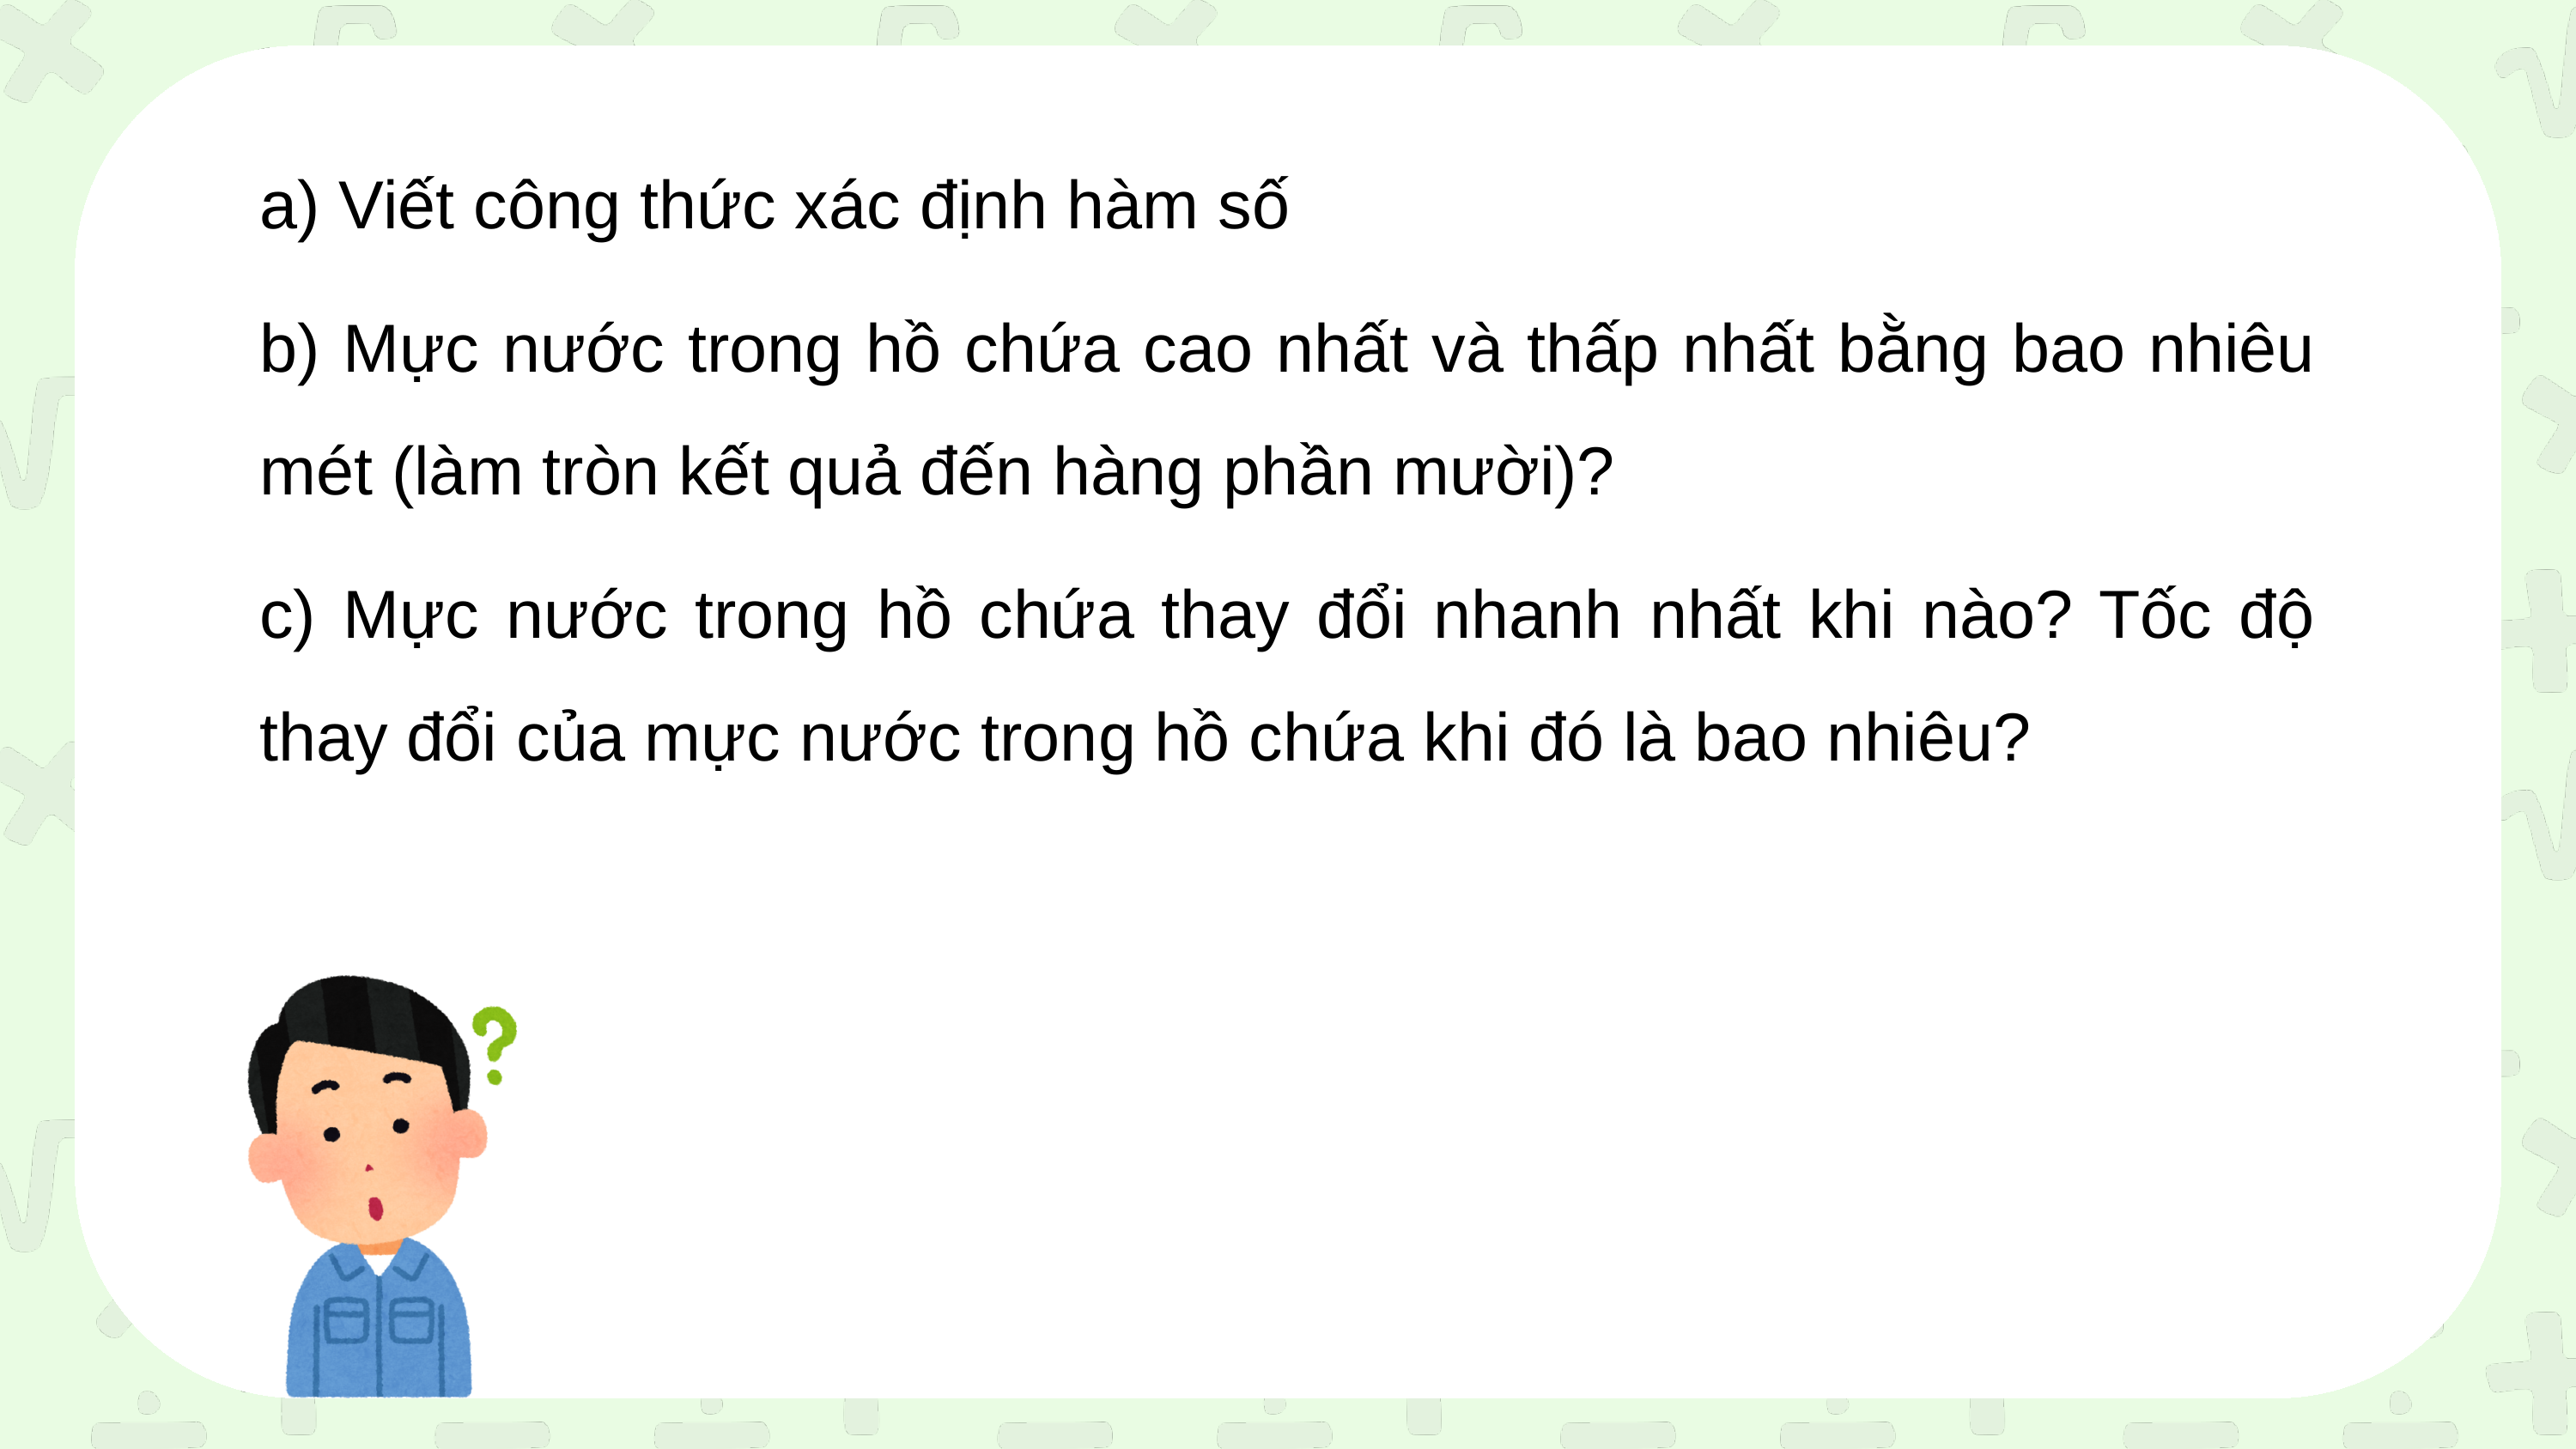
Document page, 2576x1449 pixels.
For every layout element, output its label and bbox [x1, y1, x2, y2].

picture [246, 973, 518, 1398]
text_box [0, 0, 2576, 1449]
text_box [75, 45, 2501, 1398]
